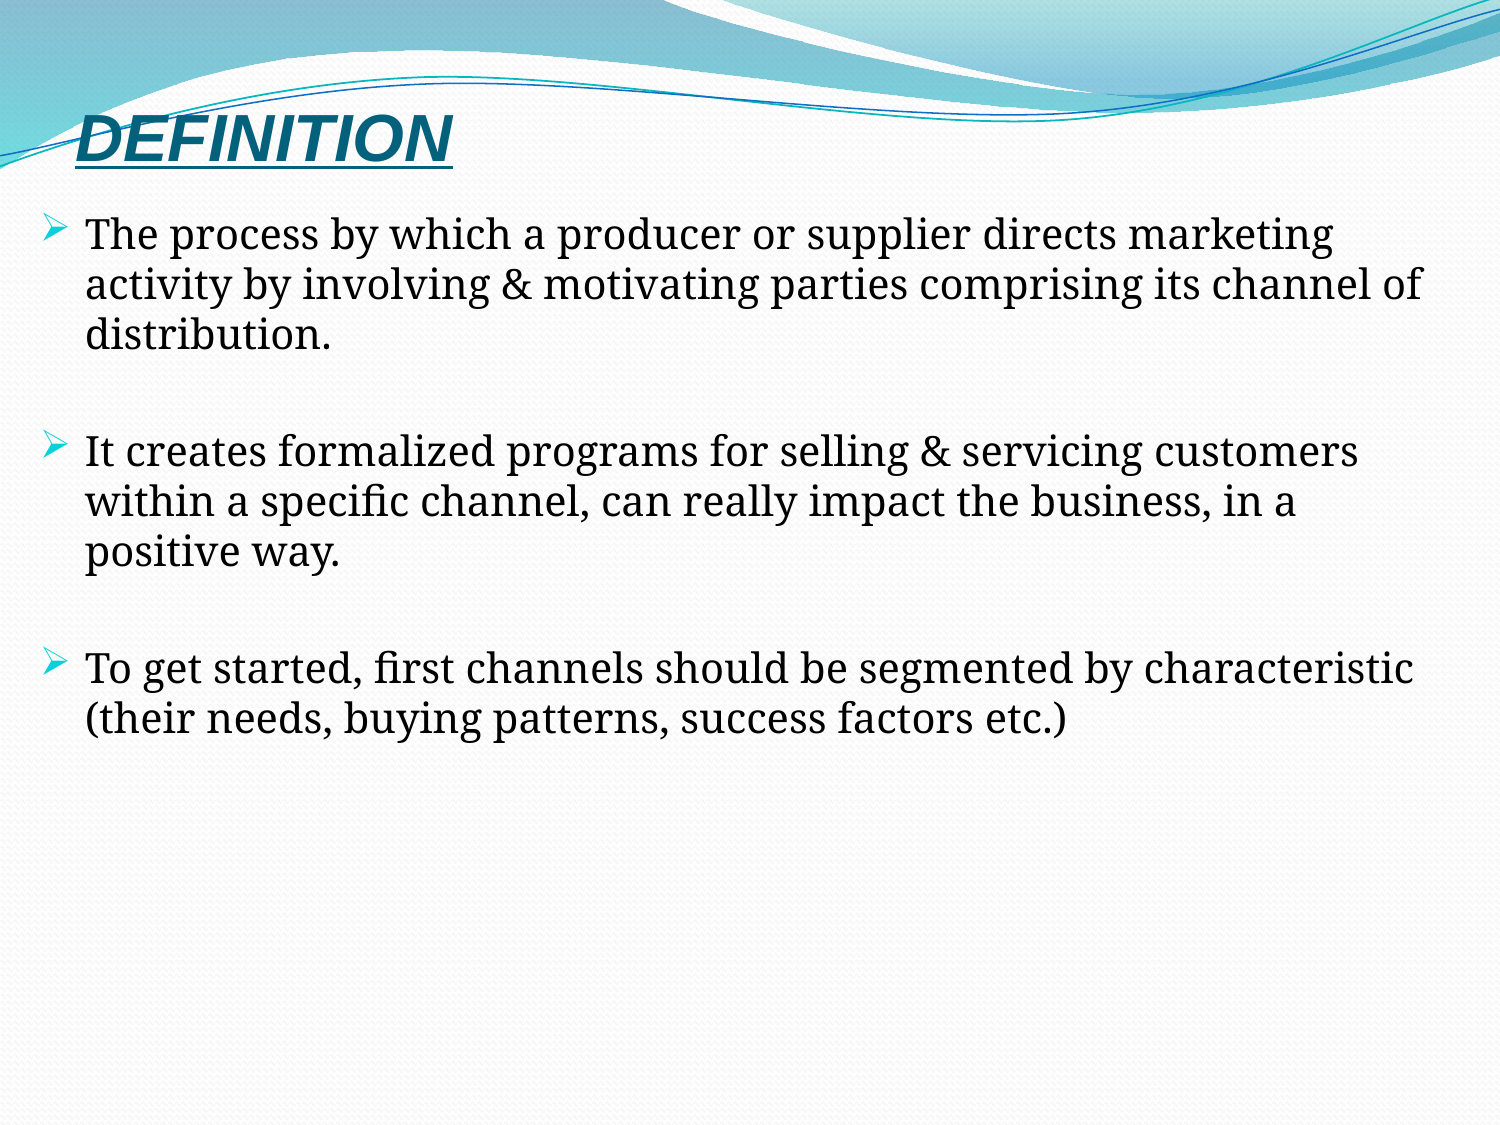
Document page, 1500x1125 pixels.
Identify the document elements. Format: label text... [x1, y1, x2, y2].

list The process by which a producer or supplier directs marketing activity by involving & motivating parties comprising its channel of distribution. It creates formalized programs for selling & servicing customers within a specific channel, can really impact the business, in a positive way. To get started, first channels should be segmented by characteristic (their needs, buying patterns, success factors etc.) [24, 200, 1463, 1088]
title DEFINITION [75, 62, 1450, 175]
